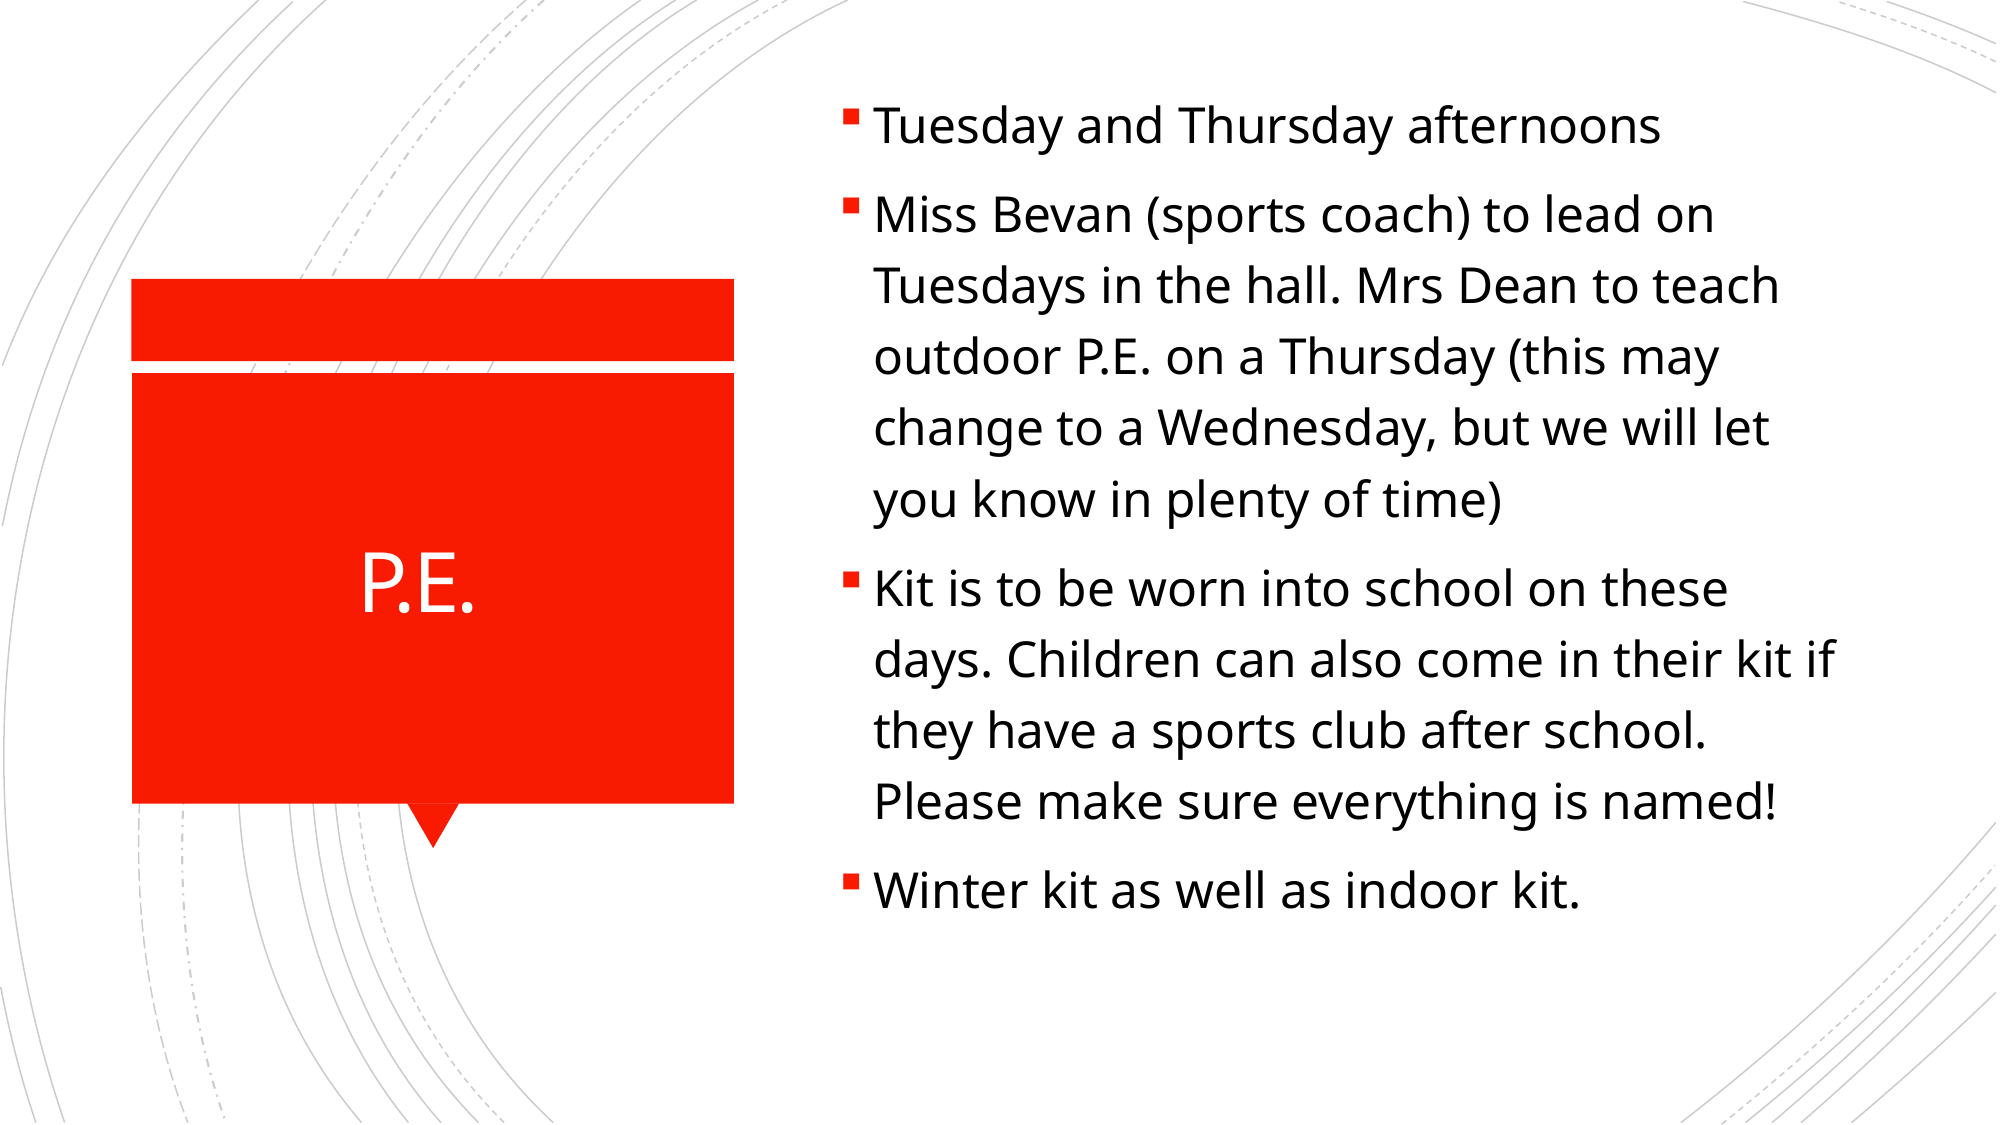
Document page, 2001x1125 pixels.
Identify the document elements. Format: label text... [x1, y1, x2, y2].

title P.E. [145, 385, 720, 789]
list Tuesday and Thursday afternoons Miss Bevan (sports coach) to lead on Tuesdays in the hall. Mrs Dean to teach outdoor P.E. on a Thursday (this may change to a Wednesday, but we will let you know in plenty of time) Kit is to be worn into school on these days. Children can also come in their kit if they have a sports club after school. Please make sure everything is named! Winter kit as well as indoor kit. [823, 69, 1855, 931]
